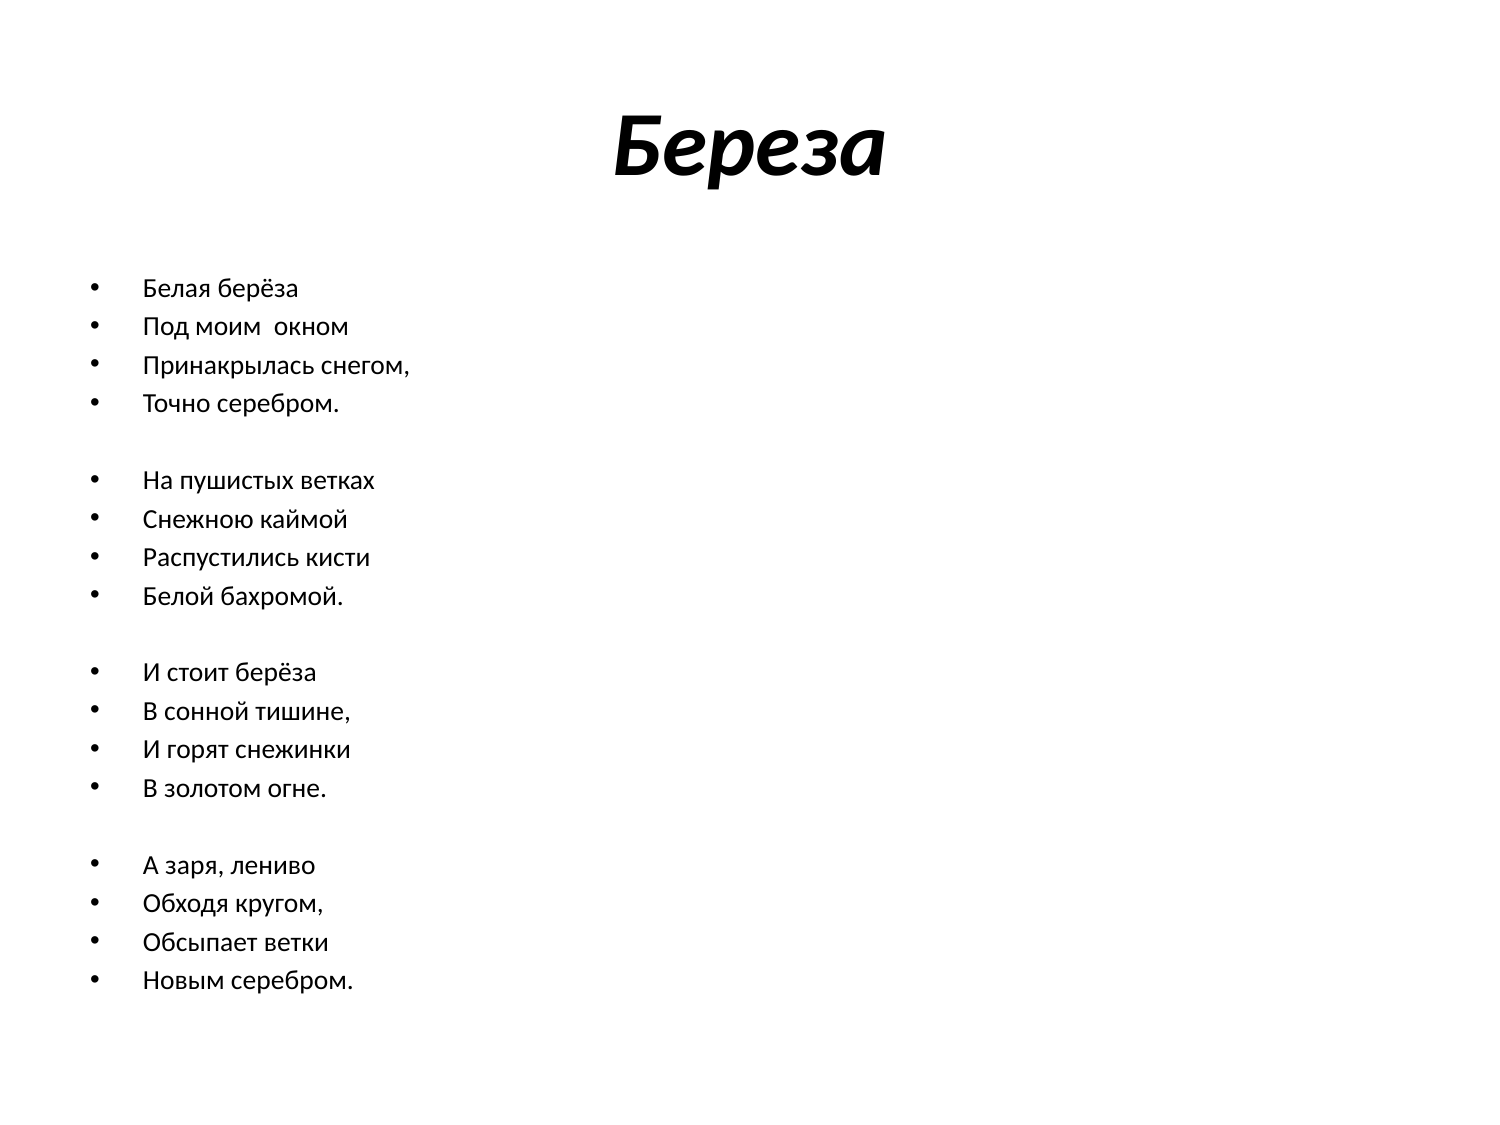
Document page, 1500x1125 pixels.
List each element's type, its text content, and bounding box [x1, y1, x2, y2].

title Береза [75, 45, 1425, 233]
list Белая берёза Под моим окном Принакрылась снегом, Точно серебром. На пушистых ветках Снежною каймой Распустились кисти Белой бахромой. И стоит берёза В сонной тишине, И горят снежинки В золотом огне. А заря, лениво Обходя кругом, Обсыпает ветки Новым серебром. [75, 262, 1425, 1005]
